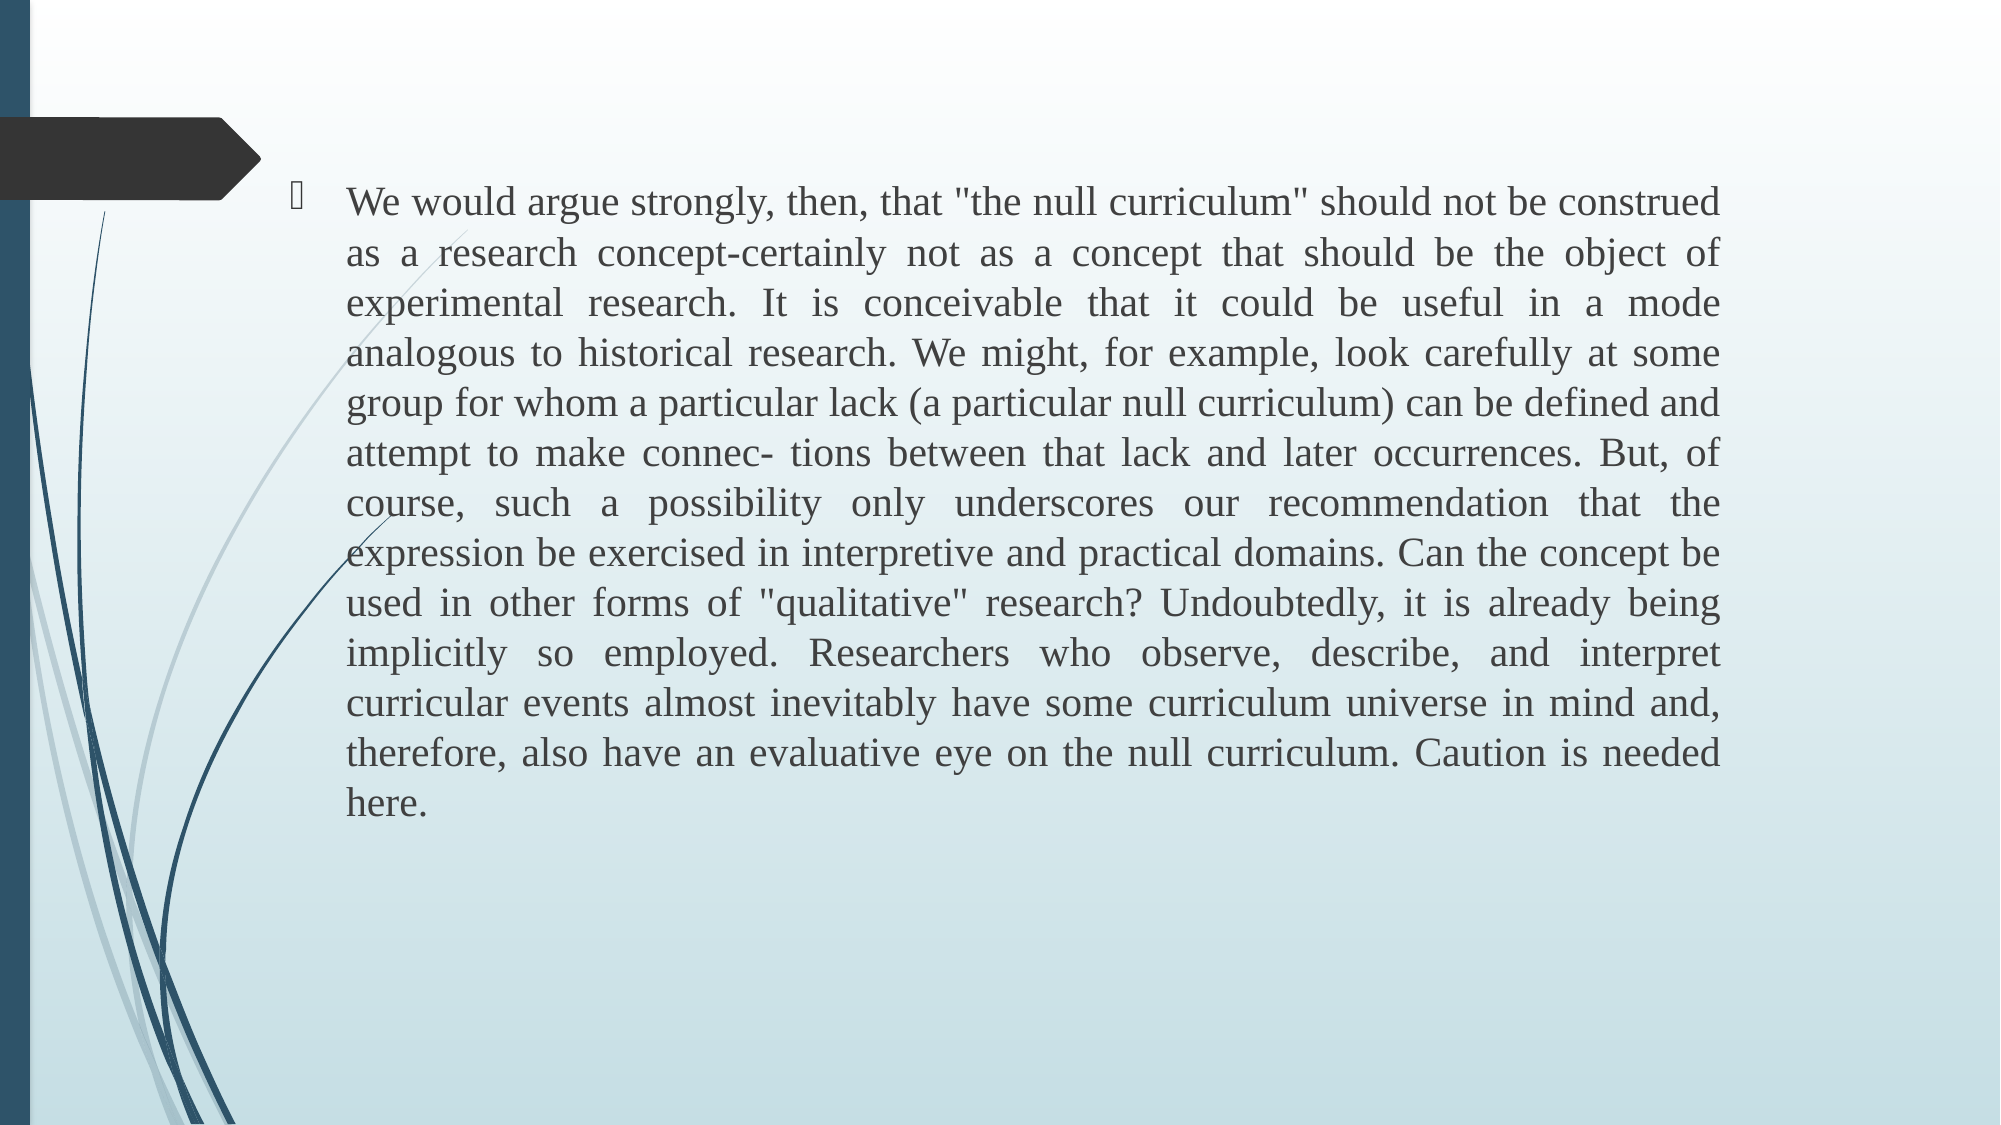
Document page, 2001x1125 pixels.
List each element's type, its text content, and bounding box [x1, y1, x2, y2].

list We would argue strongly, then, that "the null curriculum" should not be construed as a research concept-certainly not as a concept that should be the object of experimental research. It is conceivable that it could be useful in a mode analogous to historical research. We might, for example, look carefully at some group for whom a particular lack (a particular null curriculum) can be defined and attempt to make connec- tions between that lack and later occurrences. But, of course, such a possibility only underscores our recommendation that the expression be exercised in interpretive and practical domains. Can the concept be used in other forms of "qualitative" research? Undoubtedly, it is already being implicitly so employed. Researchers who observe, describe, and interpret curricular events almost inevitably have some curriculum universe in mind and, therefore, also have an evaluative eye on the null curriculum. Caution is needed here. [274, 166, 1738, 970]
